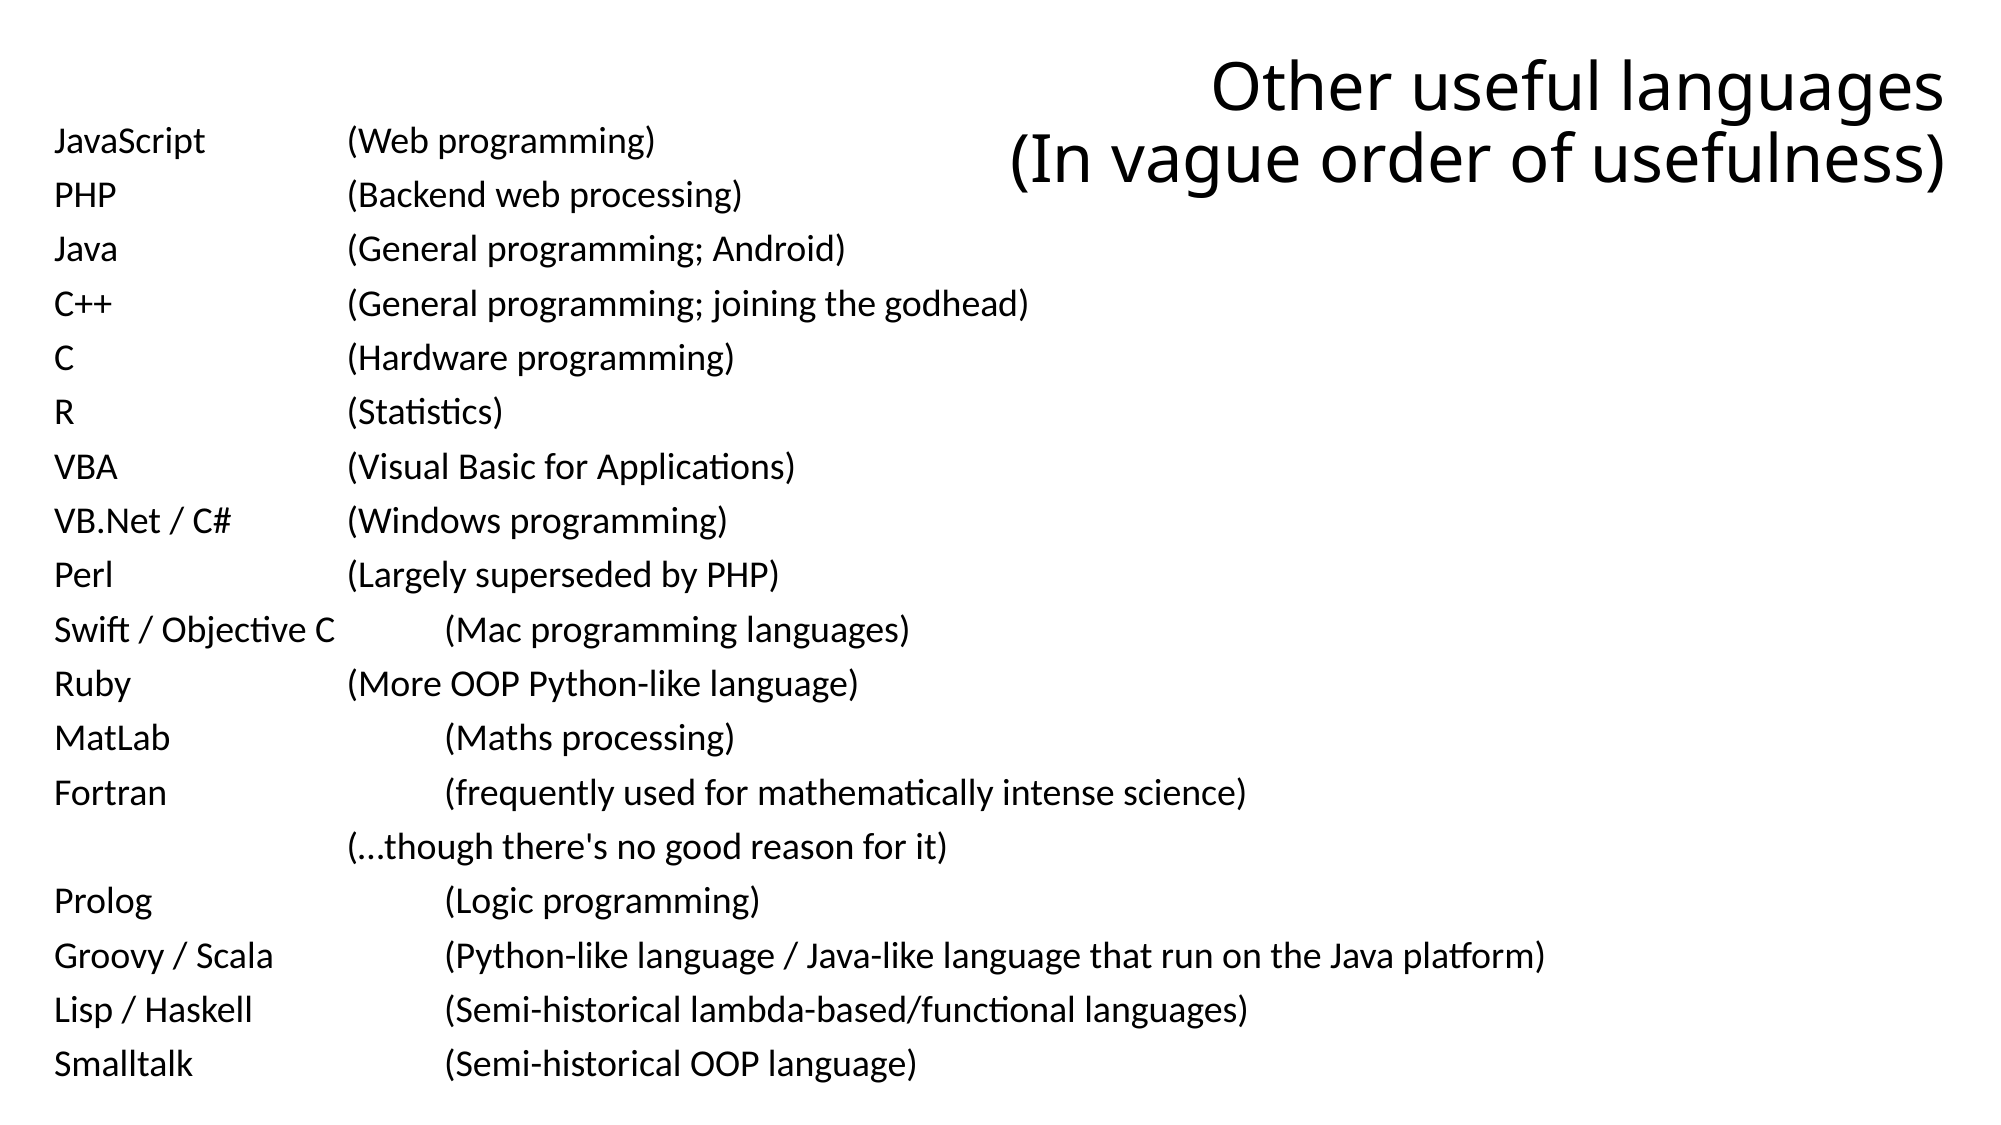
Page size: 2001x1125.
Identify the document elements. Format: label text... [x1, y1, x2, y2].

title Other useful languages (In vague order of usefulness) [179, 15, 1962, 113]
list JavaScript (Web programming) PHP (Backend web processing) Java (General programming; Android) C++ (General programming; joining the godhead) C (Hardware programming) R (Statistics) VBA (Visual Basic for Applications) VB.Net / C# (Windows programming) Perl (Largely superseded by PHP) Swift / Objective C (Mac programming languages) Ruby (More OOP Python-like language) MatLab (Maths processing) Fortran (frequently used for mathematically intense science) (…though there's no good reason for it) Prolog (Logic programming) Groovy / Scala (Python-like language / Java-like language that run on the Java platform) Lisp / Haskell (Semi-historical lambda-based/functional languages) Smalltalk (Semi-historical OOP language) [39, 113, 1962, 1094]
